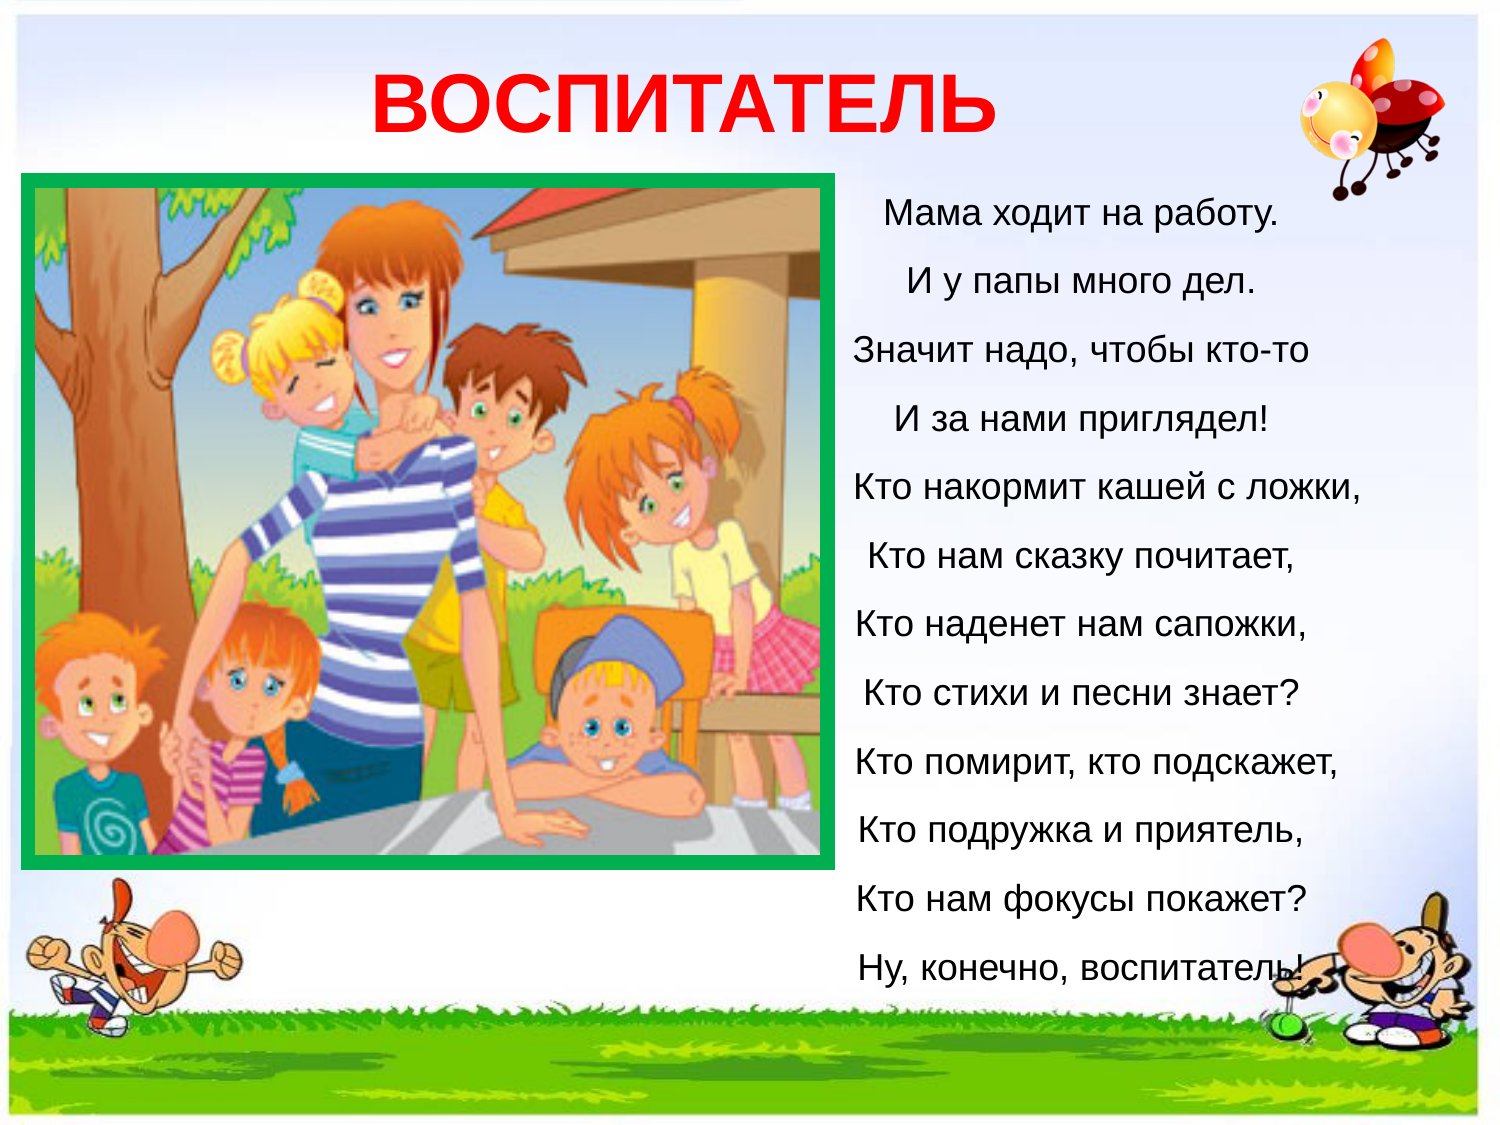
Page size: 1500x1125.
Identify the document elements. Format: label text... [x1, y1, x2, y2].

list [34, 187, 821, 856]
list Мама ходит на работу. И у папы много дел. Значит надо, чтобы кто-то И за нами приглядел! Кто накормит кашей с ложки, Кто нам сказку почитает, Кто наденет нам сапожки, Кто стихи и песни знает? Кто помирит, кто подскажет, Кто подружка и приятель, Кто нам фокусы покажет? Ну, конечно, воспитатель! [738, 187, 1425, 1006]
picture [0, 0, 1500, 1125]
title ВОСПИТАТЕЛЬ [74, 44, 1277, 165]
